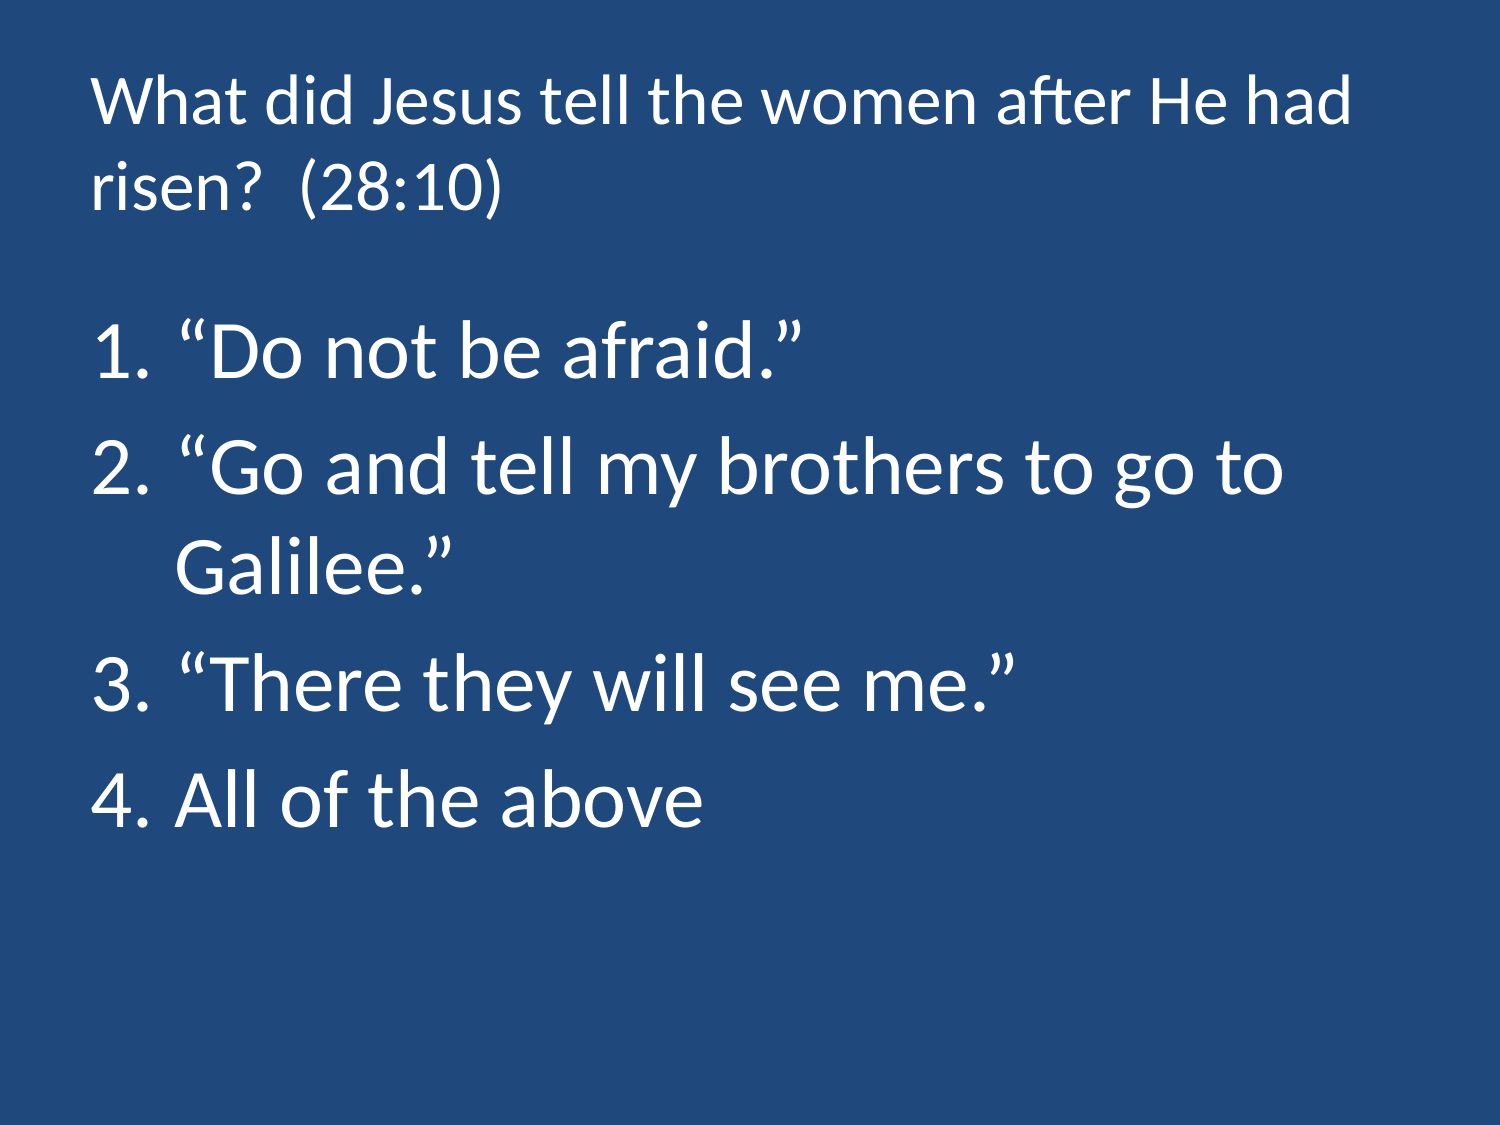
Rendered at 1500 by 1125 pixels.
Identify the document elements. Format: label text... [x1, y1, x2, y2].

list “Do not be afraid.” “Go and tell my brothers to go to Galilee.” “There they will see me.” All of the above [75, 287, 1425, 1005]
title What did Jesus tell the women after He had risen? (28:10) [75, 45, 1425, 233]
